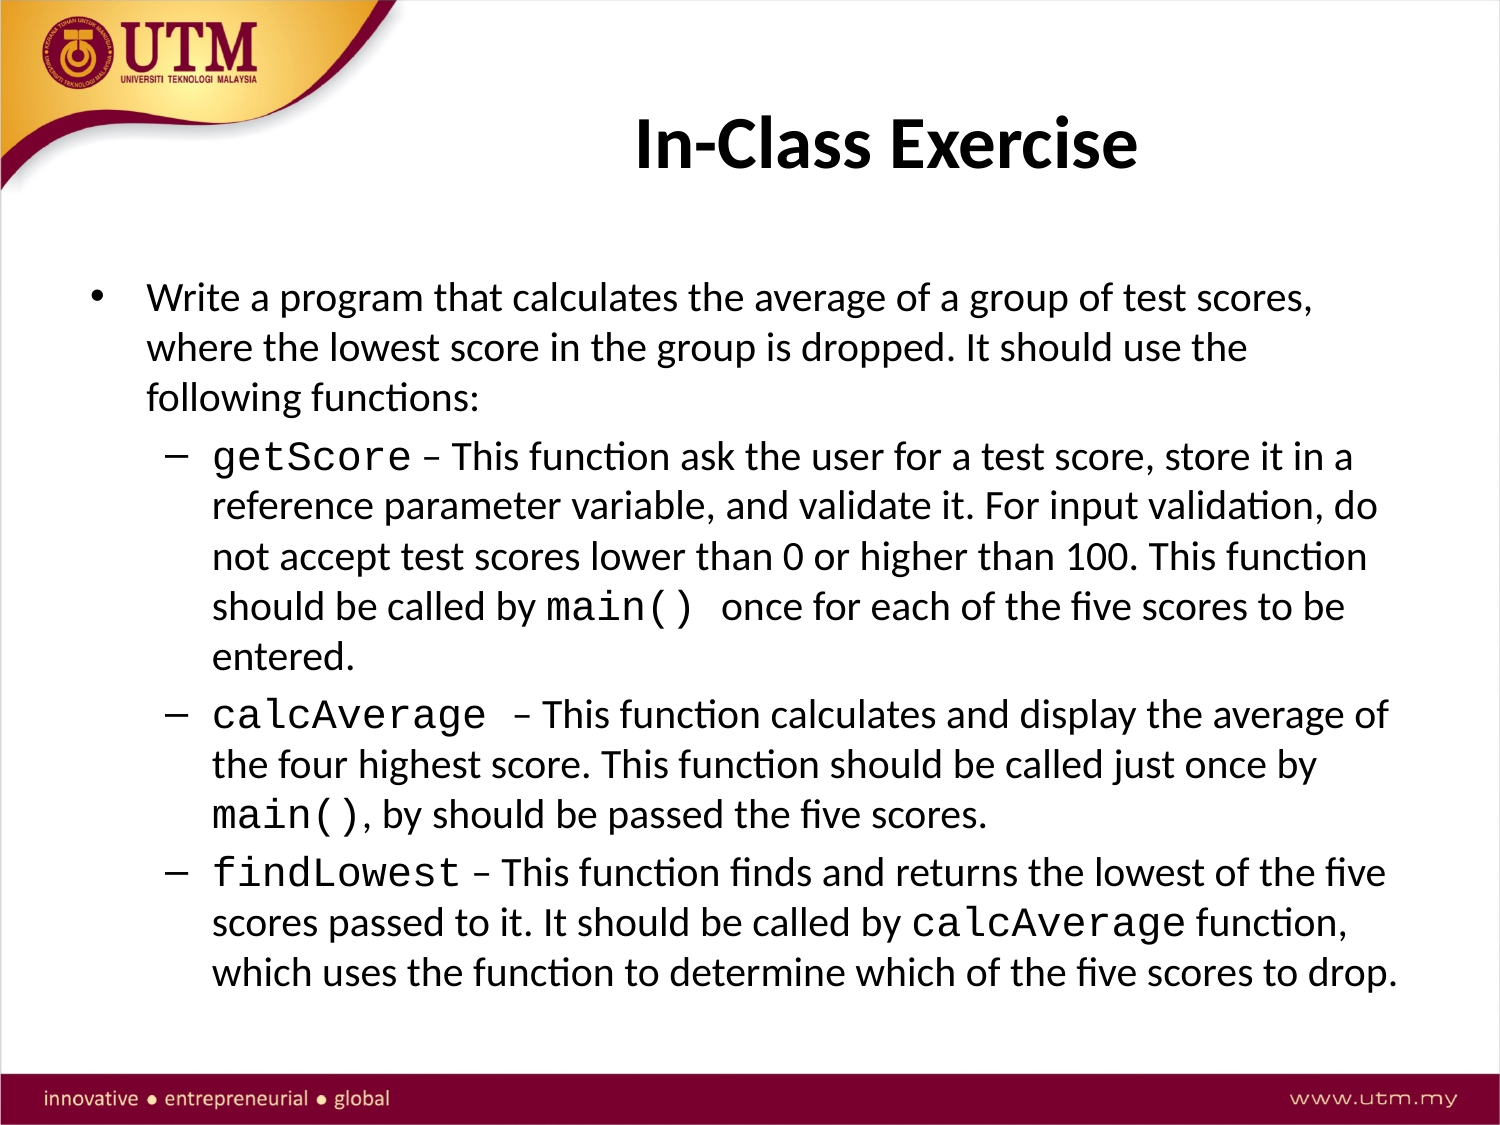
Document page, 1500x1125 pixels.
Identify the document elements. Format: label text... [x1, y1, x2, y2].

picture [0, 0, 1500, 1125]
title In-Class Exercise [350, 45, 1425, 233]
list Write a program that calculates the average of a group of test scores, where the lowest score in the group is dropped. It should use the following functions: getScore – This function ask the user for a test score, store it in a reference parameter variable, and validate it. For input validation, do not accept test scores lower than 0 or higher than 100. This function should be called by main() once for each of the five scores to be entered. calcAverage – This function calculates and display the average of the four highest score. This function should be called just once by main(), by should be passed the five scores. findLowest – This function finds and returns the lowest of the five scores passed to it. It should be called by calcAverage function, which uses the function to determine which of the five scores to drop. [75, 262, 1425, 1005]
